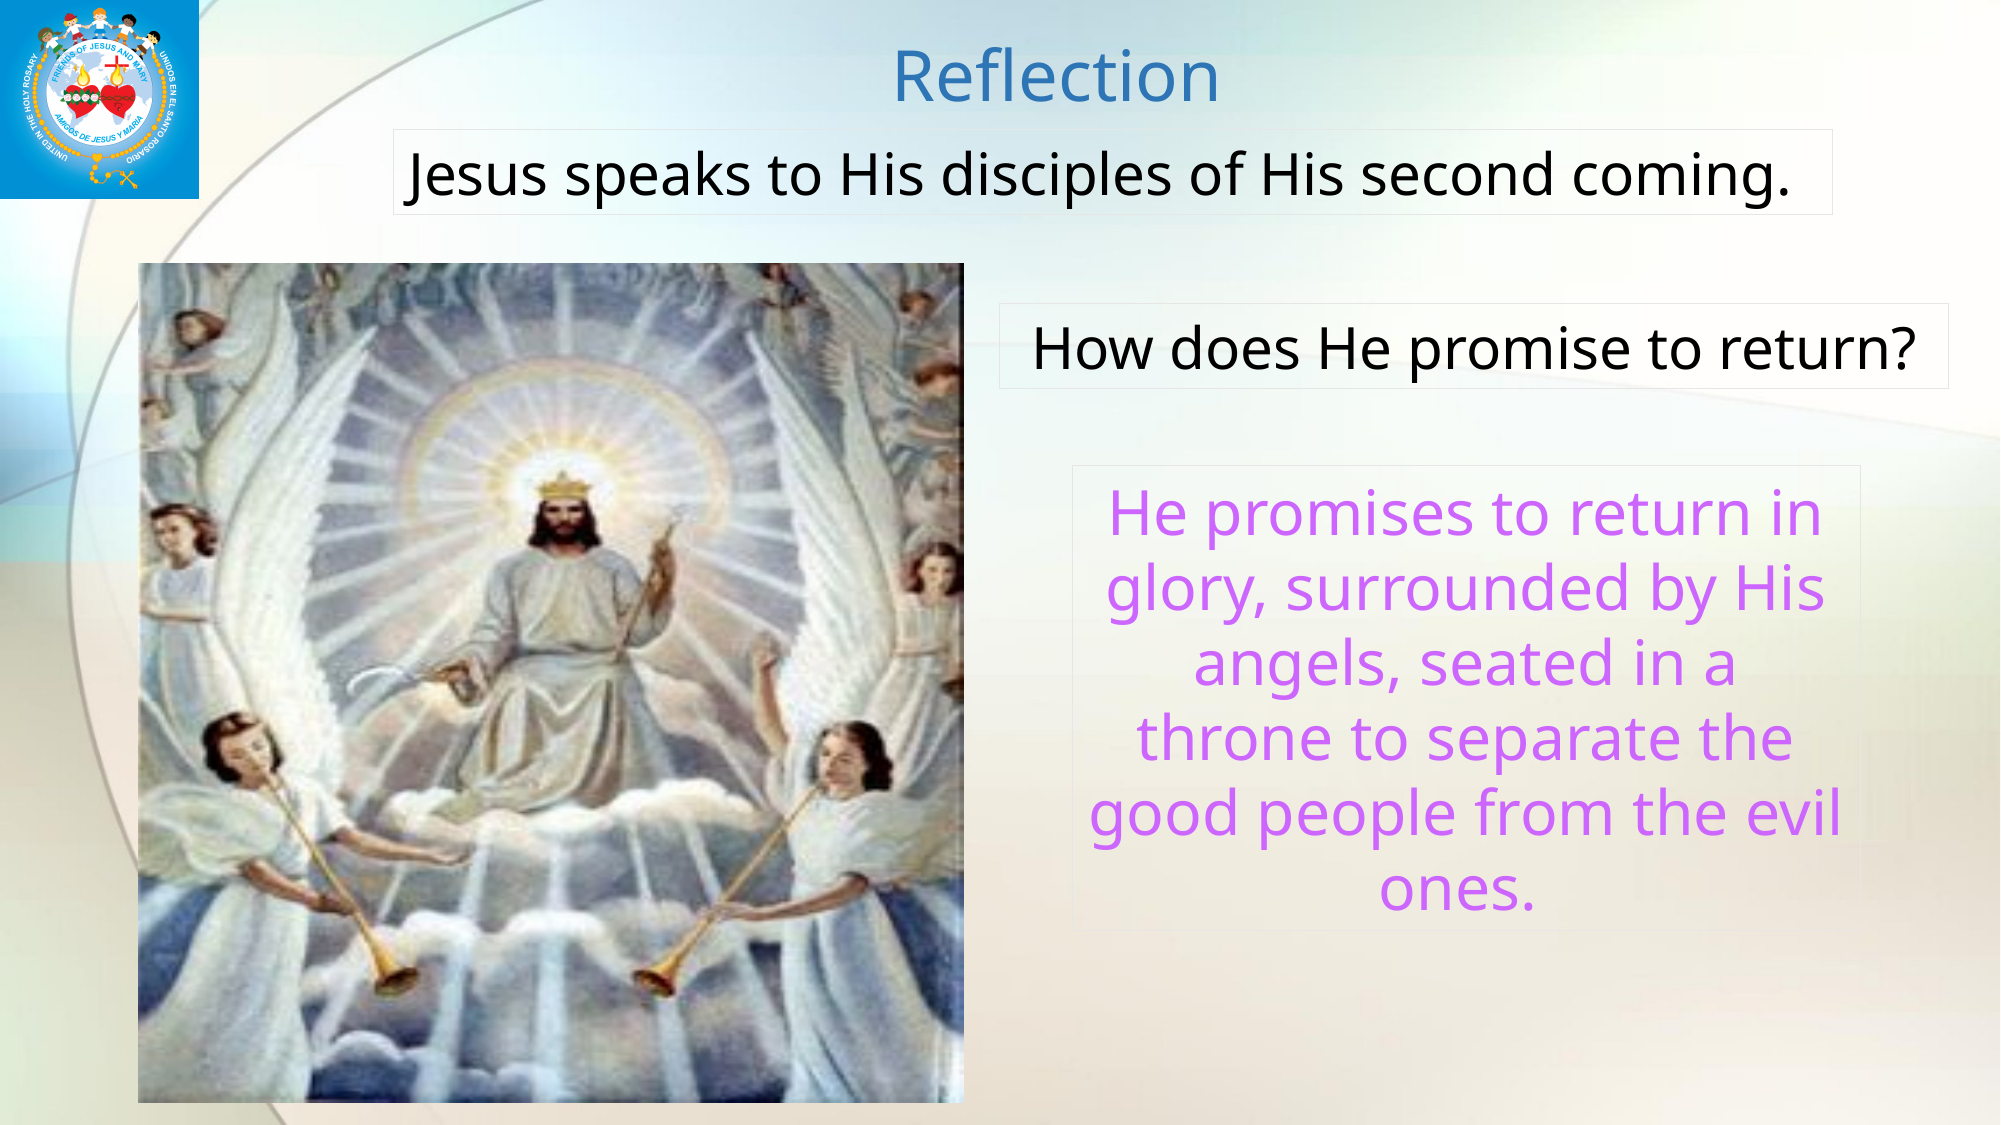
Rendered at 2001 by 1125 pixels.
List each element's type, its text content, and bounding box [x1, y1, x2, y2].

text_box Jesus speaks to His disciples of His second coming. [393, 129, 1833, 215]
text_box He promises to return in glory, surrounded by His angels, seated in a throne to separate the good people from the evil ones. [1072, 465, 1861, 931]
picture [22, 9, 177, 183]
text_box How does He promise to return? [999, 303, 1949, 389]
title Reflection [254, 22, 1861, 123]
picture [0, 0, 2001, 1125]
